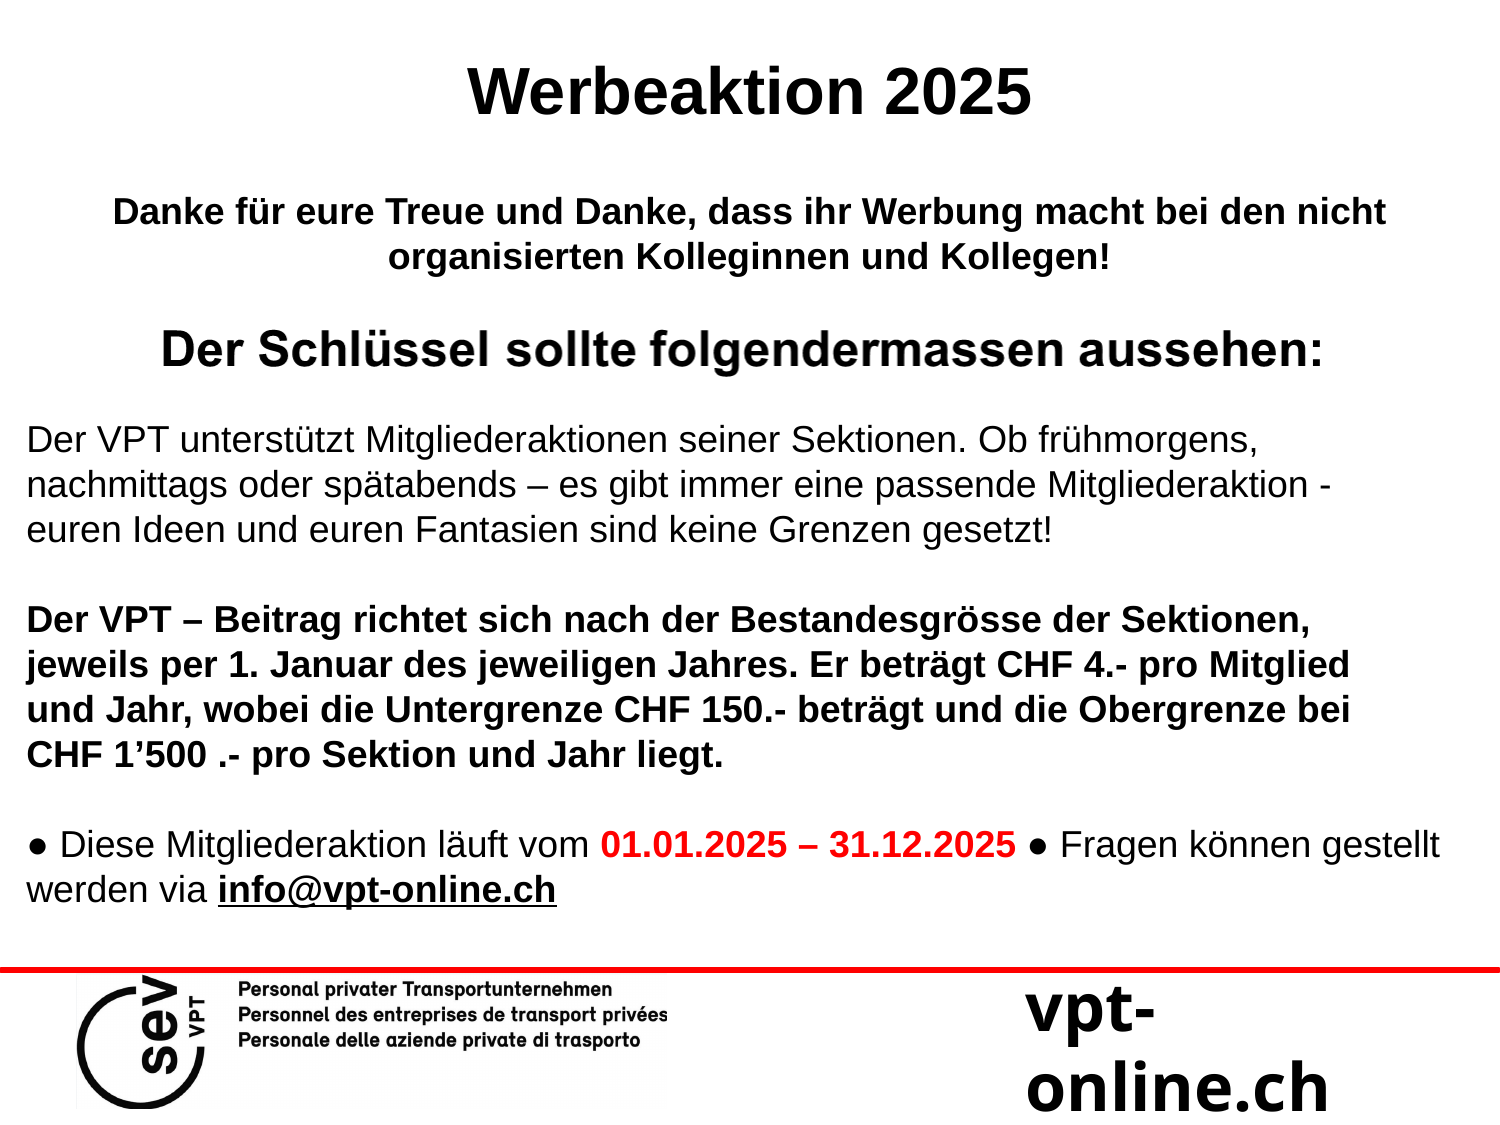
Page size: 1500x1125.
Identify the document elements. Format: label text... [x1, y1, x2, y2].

title Werbeaktion 2025 [81, 40, 1419, 139]
text_box Danke für eure Treue und Danke, dass ihr Werbung macht bei den nicht organisierten Kolleginnen und Kollegen! [37, 179, 1463, 330]
text_box [0, 967, 11, 973]
picture [130, 302, 1370, 409]
picture [75, 972, 667, 1110]
text_box Der VPT unterstützt Mitgliederaktionen seiner Sektionen. Ob frühmorgens, nachmittags oder spätabends – es gibt immer eine passende Mitgliederaktion - euren Ideen und euren Fantasien sind keine Grenzen gesetzt! Der VPT – Beitrag richtet sich nach der Bestandesgrösse der Sektionen, jeweils per 1. Januar des jeweiligen Jahres. Er beträgt CHF 4.- pro Mitglied und Jahr, wobei die Untergrenze CHF 150.- beträgt und die Obergrenze bei CHF 1’500 .- pro Sektion und Jahr liegt. ● Diese Mitgliederaktion läuft vom 01.01.2025 – 31.12.2025 ● Fragen können gestellt werden via info@vpt-online.ch [11, 407, 1489, 1125]
text_box [1489, 967, 1500, 973]
